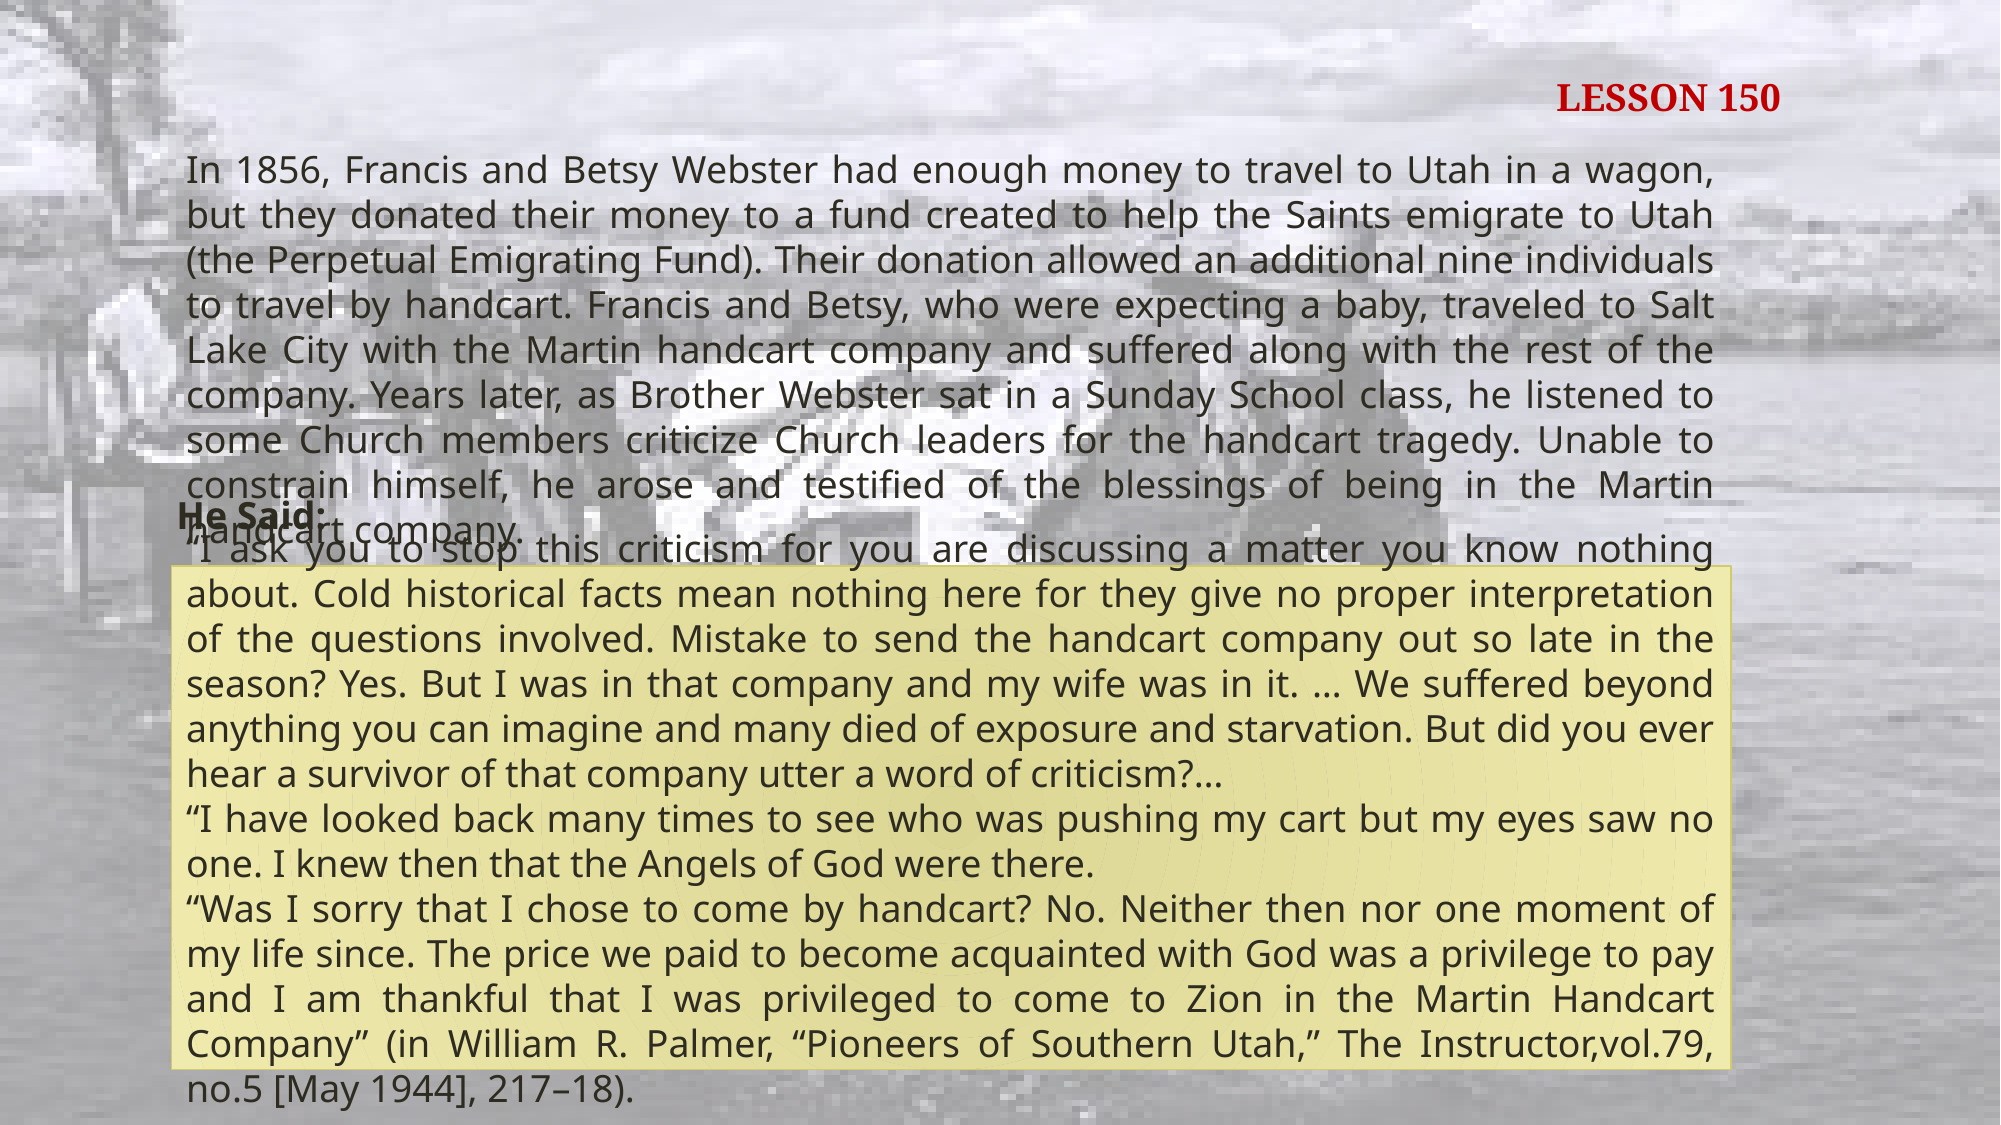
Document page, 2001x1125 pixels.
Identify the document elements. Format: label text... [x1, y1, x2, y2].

text_box In 1856, Francis and Betsy Webster had enough money to travel to Utah in a wagon, but they donated their money to a fund created to help the Saints emigrate to Utah (the Perpetual Emigrating Fund). Their donation allowed an additional nine individuals to travel by handcart. Francis and Betsy, who were expecting a baby, traveled to Salt Lake City with the Martin handcart company and suffered along with the rest of the company. Years later, as Brother Webster sat in a Sunday School class, he listened to some Church members criticize Church leaders for the handcart tragedy. Unable to constrain himself, he arose and testified of the blessings of being in the Martin handcart company. [171, 138, 1731, 559]
text_box “I ask you to stop this criticism for you are discussing a matter you know nothing about. Cold historical facts mean nothing here for they give no proper interpretation of the questions involved. Mistake to send the handcart company out so late in the season? Yes. But I was in that company and my wife was in it. … We suffered beyond anything you can imagine and many died of exposure and starvation. But did you ever hear a survivor of that company utter a word of criticism?… “I have looked back many times to see who was pushing my cart but my eyes saw no one. I knew then that the Angels of God were there. “Was I sorry that I chose to come by handcart? No. Neither then nor one moment of my life since. The price we paid to become acquainted with God was a privilege to pay and I am thankful that I was privileged to come to Zion in the Martin Handcart Company” (in William R. Palmer, “Pioneers of Southern Utah,” The Instructor,vol.79, no.5 [May 1944], 217–18). [171, 565, 1732, 1070]
text_box LESSON 150 [1541, 66, 1850, 190]
text_box He Said: [161, 484, 342, 545]
